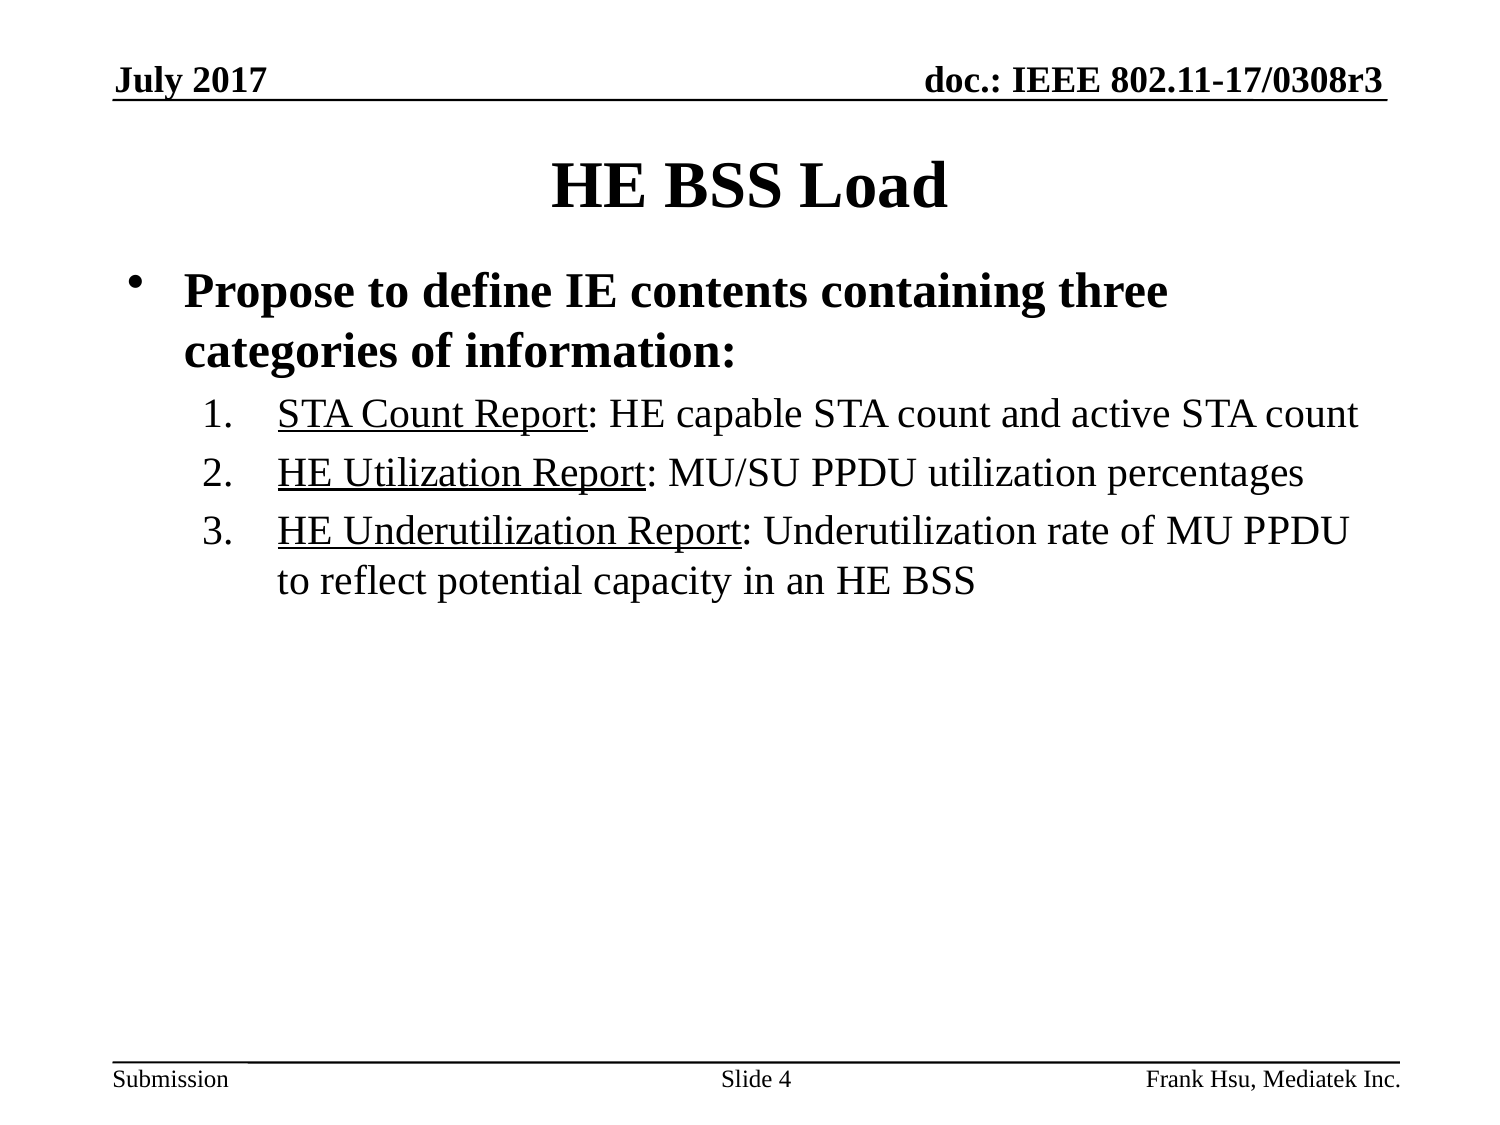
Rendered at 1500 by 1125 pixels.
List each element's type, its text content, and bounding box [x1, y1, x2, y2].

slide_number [114, 54, 270, 101]
list Propose to define IE contents containing three categories of information: STA Count Report: HE capable STA count and active STA count HE Utilization Report: MU/SU PPDU utilization percentages HE Underutilization Report: Underutilization rate of MU PPDU to reflect potential capacity in an HE BSS [112, 249, 1388, 1026]
footer Frank Hsu, Mediatek Inc. [1128, 1061, 1402, 1093]
title HE BSS Load [112, 112, 1388, 249]
slide_number Slide 4 [712, 1061, 800, 1093]
